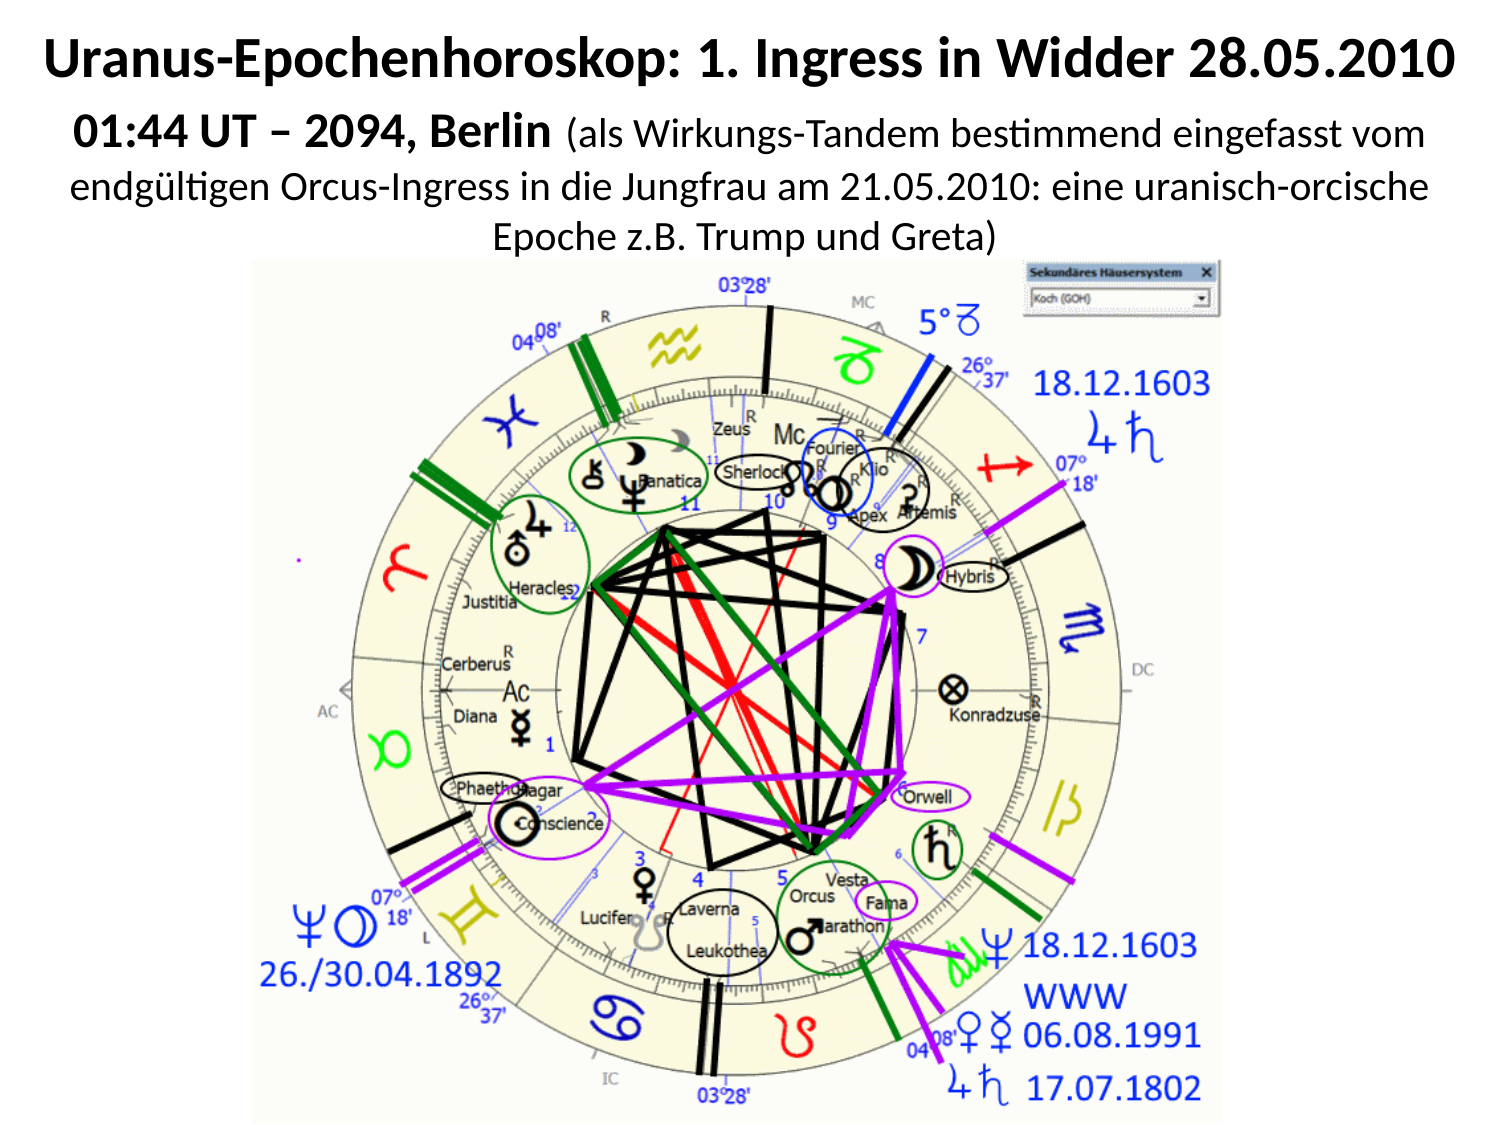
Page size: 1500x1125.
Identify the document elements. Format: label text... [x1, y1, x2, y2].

picture [251, 258, 1223, 1123]
title Uranus-Epochenhoroskop: 1. Ingress in Widder 28.05.2010 01:44 UT – 2094, Berlin (als Wirkungs-Tandem bestimmend eingefasst vom endgültigen Orcus-Ingress in die Jungfrau am 21.05.2010: eine uranisch-orcische Epoche z.B. Trump und Greta) [0, 45, 1500, 233]
